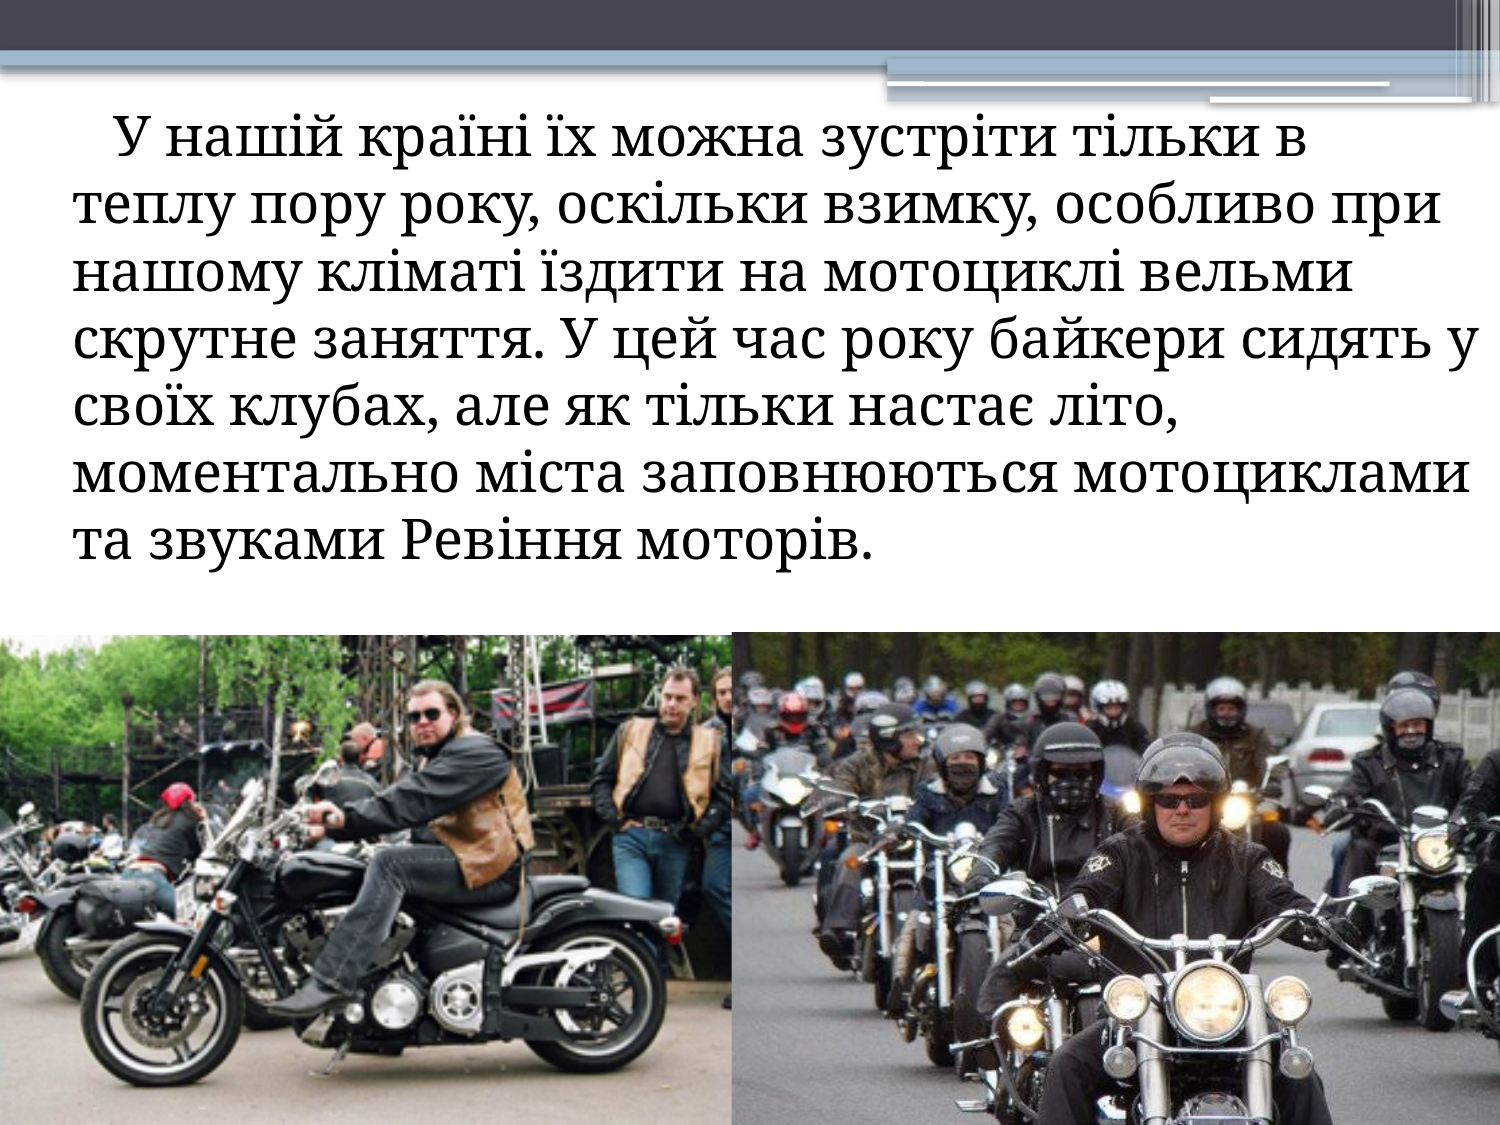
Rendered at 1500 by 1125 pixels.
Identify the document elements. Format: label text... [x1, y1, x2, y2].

list У нашій країні їх можна зустріти тільки в теплу пору року, оскільки взимку, особливо при нашому кліматі їздити на мотоциклі вельми скрутне заняття. У цей час року байкери сидять у своїх клубах, але як тільки настає літо, моментально міста заповнюються мотоциклами та звуками Ревіння моторів. [0, 93, 1500, 633]
picture [0, 632, 1500, 1125]
